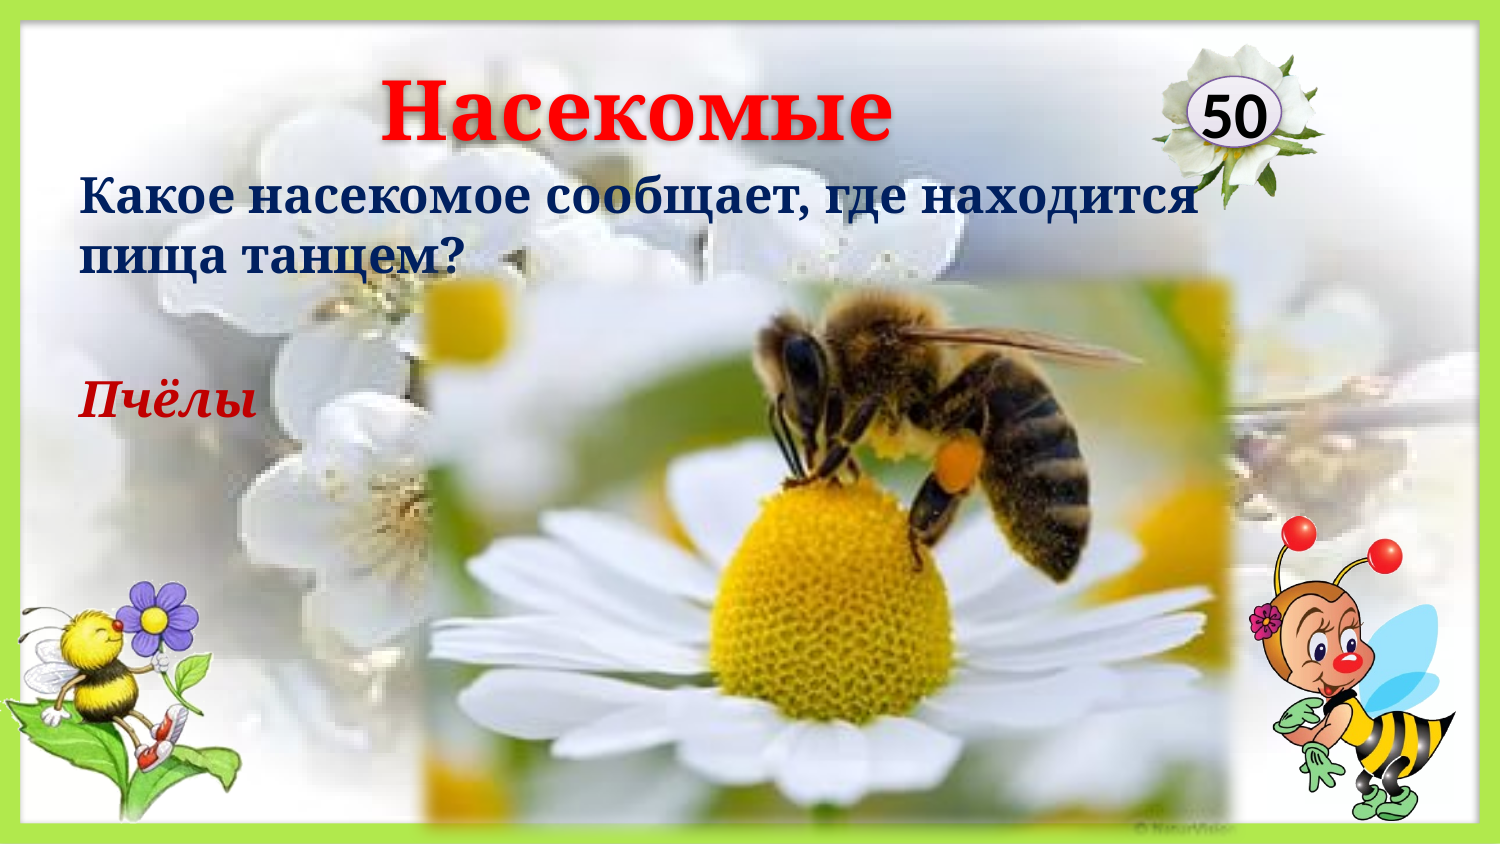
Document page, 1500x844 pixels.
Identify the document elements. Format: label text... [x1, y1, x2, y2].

text_box Пчёлы [64, 359, 337, 435]
text_box Насекомые [123, 49, 1146, 165]
text_box Какое насекомое сообщает, где находится пища танцем? [64, 156, 1306, 291]
picture [0, 21, 1479, 844]
